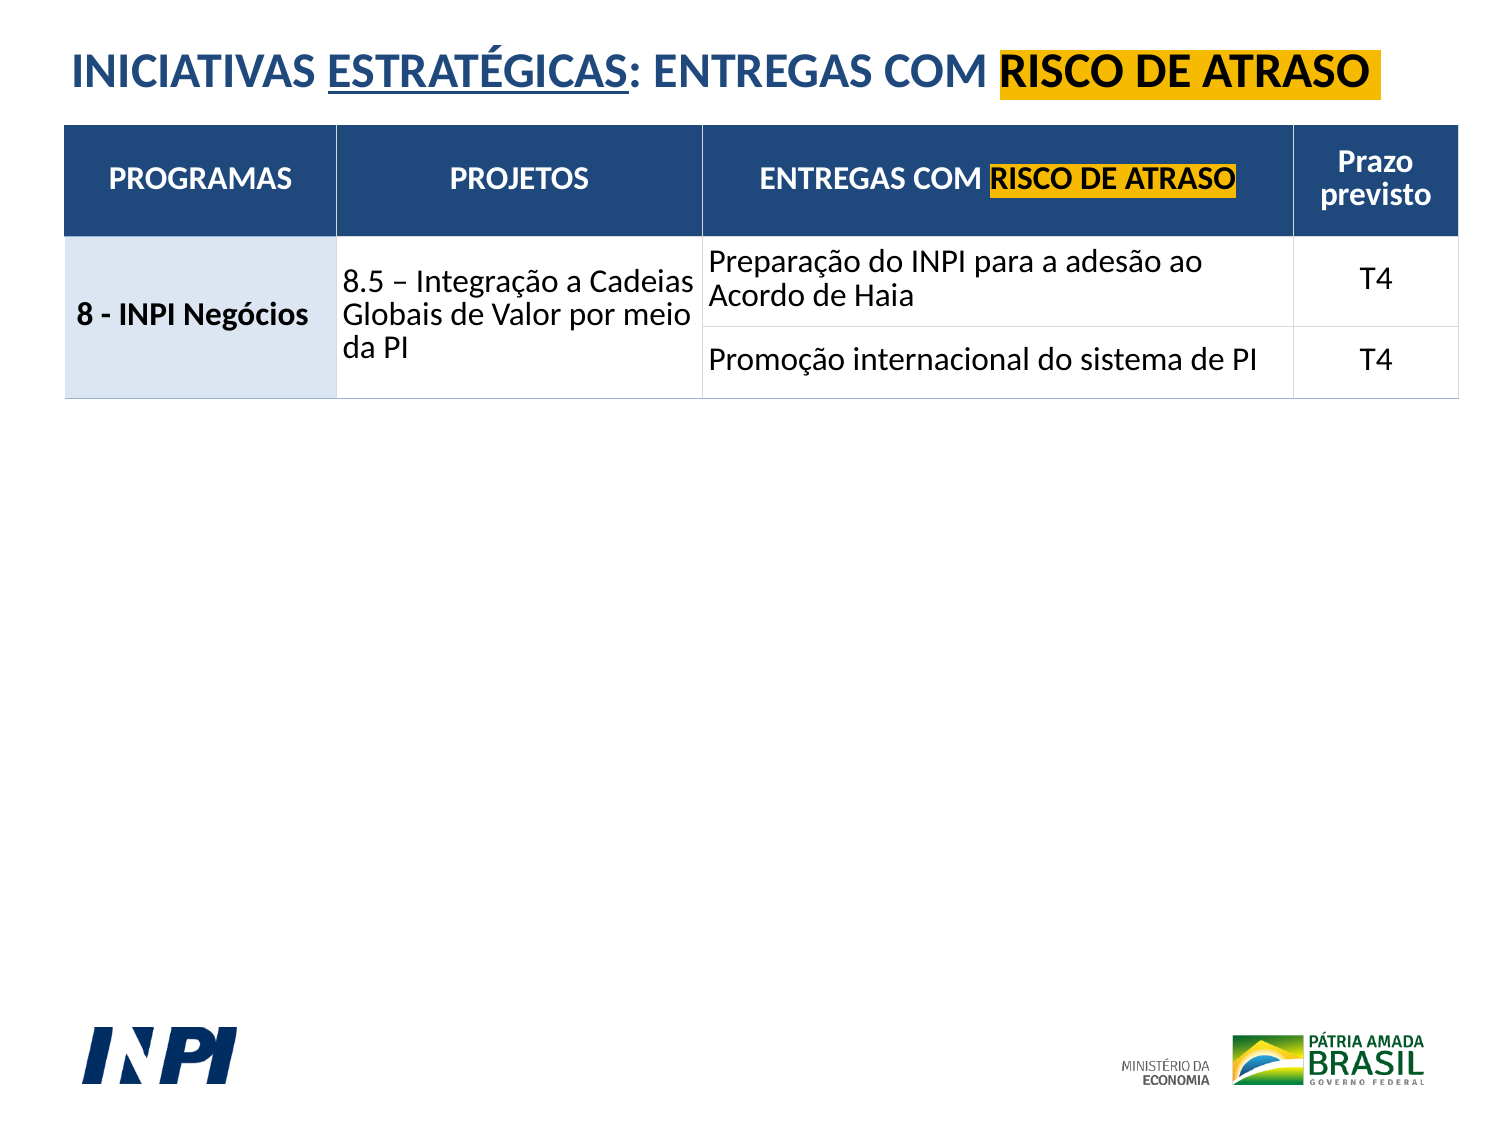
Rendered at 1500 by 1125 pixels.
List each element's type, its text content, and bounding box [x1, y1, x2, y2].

table_cell 8 - INPI Negócios [65, 237, 336, 398]
table_header Prazo previsto [1294, 125, 1458, 236]
table_cell Promoção internacional do sistema de PI [703, 327, 1293, 398]
text_box INICIATIVAS ESTRATÉGICAS: ENTREGAS COM RISCO DE ATRASO [58, 30, 1500, 104]
picture [82, 1027, 237, 1084]
table_cell 8.5 – Integração a Cadeias Globais de Valor por meio da PI [337, 237, 702, 398]
table_cell T4 [1294, 327, 1458, 398]
table_cell T4 [1294, 237, 1458, 326]
table_header PROGRAMAS [65, 125, 336, 236]
table_cell Preparação do INPI para a adesão ao Acordo de Haia [703, 237, 1293, 326]
picture [1122, 1023, 1424, 1085]
table_header ENTREGAS COM RISCO DE ATRASO [703, 125, 1293, 236]
table_header PROJETOS [337, 125, 702, 236]
